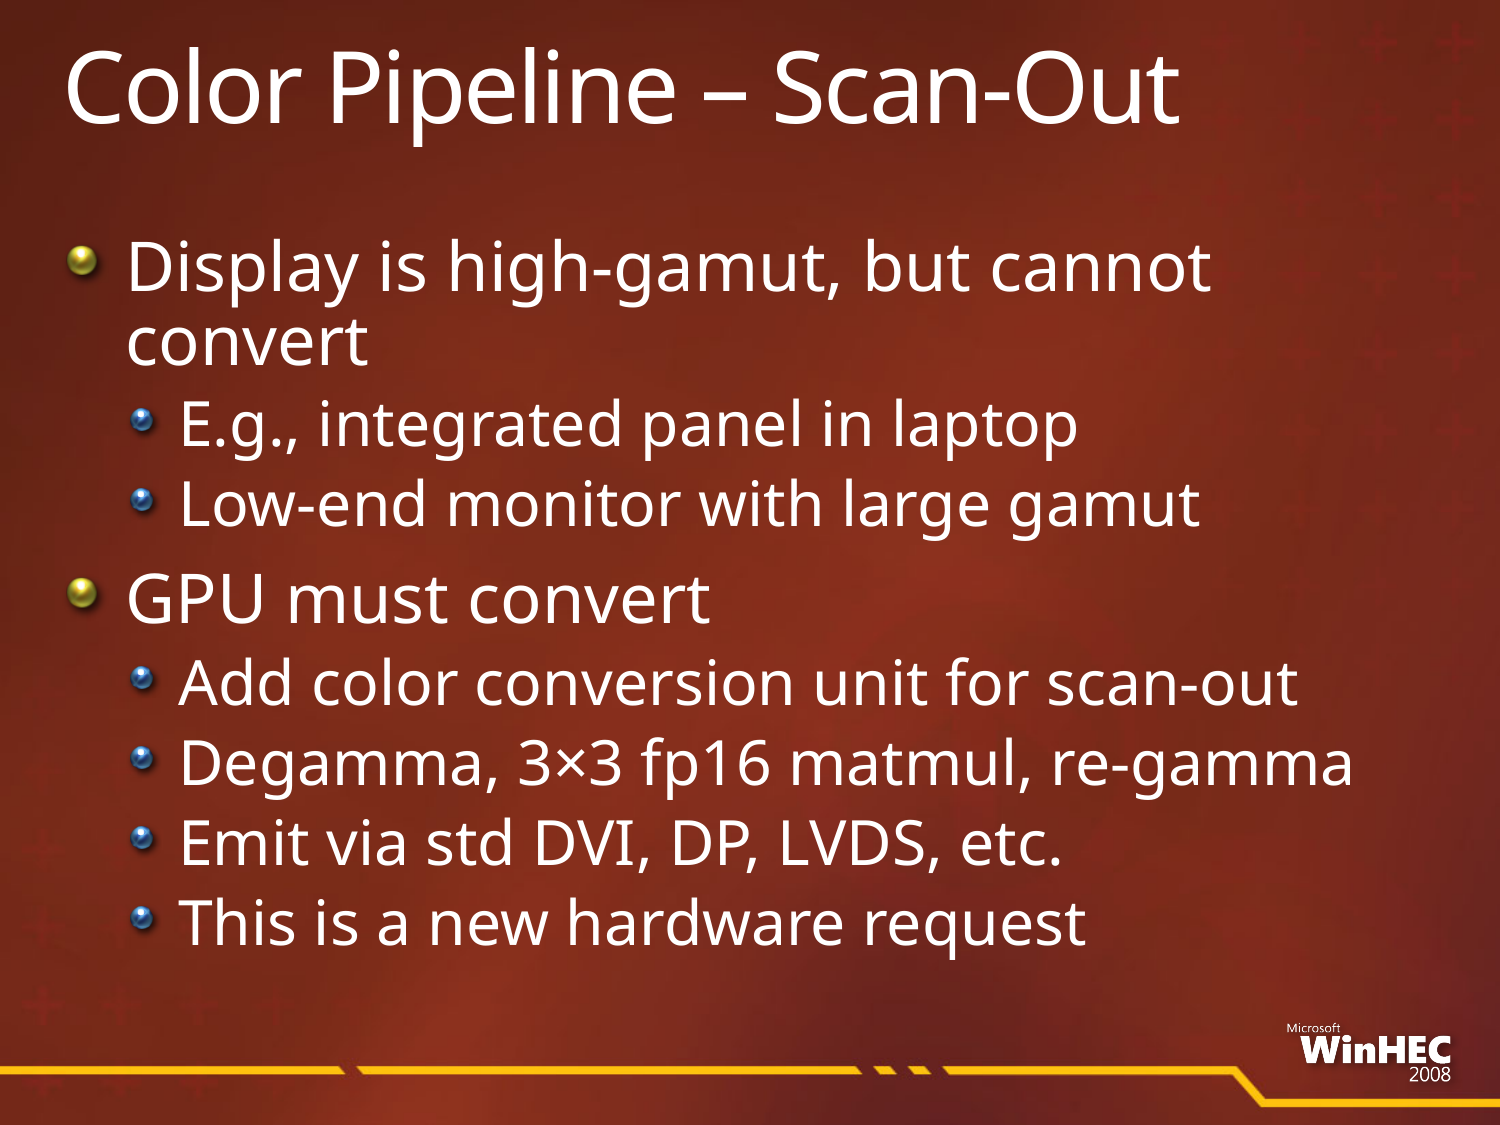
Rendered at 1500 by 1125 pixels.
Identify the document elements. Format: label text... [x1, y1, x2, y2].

picture [0, 0, 1500, 1125]
title Color Pipeline – Scan-Out [62, 37, 1438, 147]
list Display is high-gamut, but cannot convert E.g., integrated panel in laptop Low-end monitor with large gamut GPU must convert Add color conversion unit for scan-out Degamma, 3×3 fp16 matmul, re-gamma Emit via std DVI, DP, LVDS, etc. This is a new hardware request [62, 231, 1438, 893]
